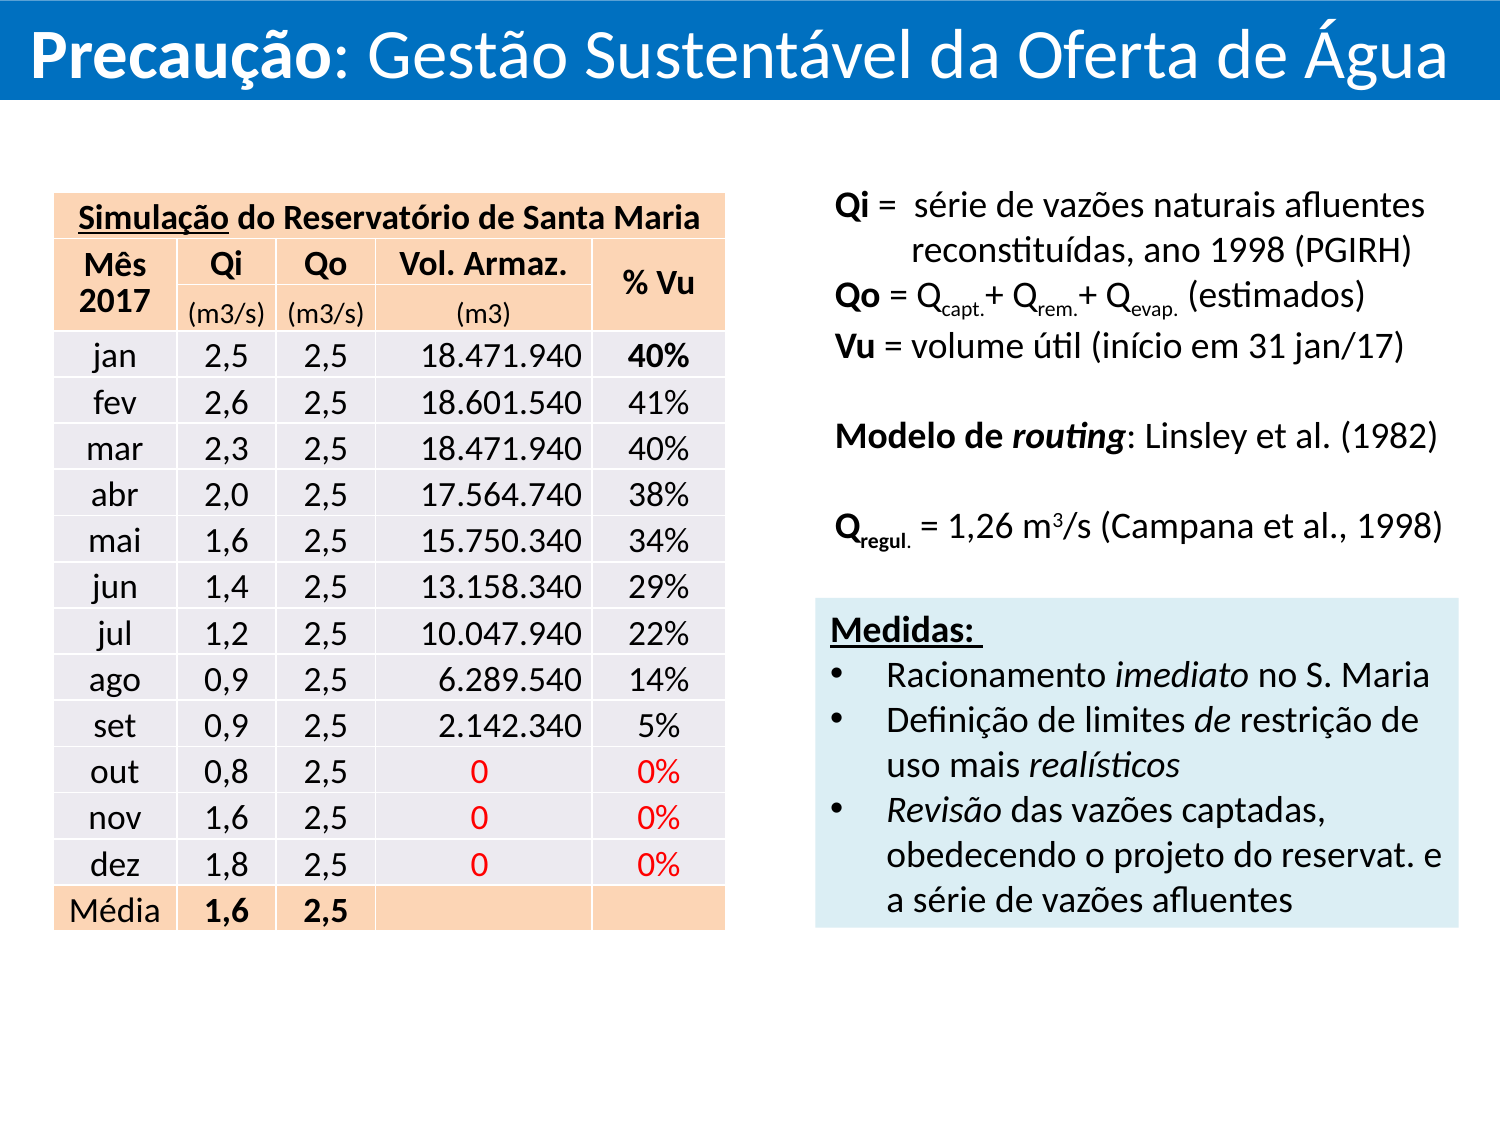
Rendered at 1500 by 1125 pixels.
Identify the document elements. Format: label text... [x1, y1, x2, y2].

table_cell 2,5 [277, 747, 375, 792]
table_cell dez [54, 840, 176, 884]
table_cell (m3/s) [277, 285, 375, 330]
table_cell 2,5 [277, 609, 375, 653]
table_cell 2,5 [178, 332, 275, 376]
table_cell jun [54, 563, 176, 607]
table_cell out [54, 747, 176, 792]
table_cell 2,5 [277, 793, 375, 838]
table_cell 2,5 [277, 563, 375, 607]
table_cell 1,4 [178, 563, 275, 607]
table_cell 0 [376, 793, 591, 838]
table_cell 0 [376, 747, 591, 792]
table_cell 29% [593, 563, 725, 607]
table_cell jul [54, 609, 176, 653]
table_cell ago [54, 655, 176, 699]
table_cell 13.158.340 [376, 563, 591, 607]
table_cell 2,5 [277, 886, 375, 930]
table_cell 0 [376, 840, 591, 884]
table_cell 0% [593, 747, 725, 792]
table_cell mai [54, 516, 176, 561]
table_cell 34% [593, 516, 725, 561]
table_cell set [54, 701, 176, 746]
table_cell 2,0 [178, 470, 275, 515]
table_cell 10.047.940 [376, 609, 591, 653]
table_cell 18.601.540 [376, 378, 591, 422]
table_cell jan [54, 332, 176, 376]
table_cell mar [54, 424, 176, 468]
table_cell Qi [178, 239, 275, 284]
table_cell 40% [593, 424, 725, 468]
table_cell Vol. Armaz. [376, 239, 591, 284]
table_cell 41% [593, 378, 725, 422]
text_box Precaução: Gestão Sustentável da Oferta de Água [0, 0, 1500, 100]
table_cell % Vu [593, 239, 725, 330]
table_cell 1,2 [178, 609, 275, 653]
table_cell 22% [593, 609, 725, 653]
table_cell [376, 886, 591, 930]
table_cell 2,5 [277, 840, 375, 884]
table_cell 18.471.940 [376, 332, 591, 376]
table_cell fev [54, 378, 176, 422]
table_cell 0,9 [178, 655, 275, 699]
text_box Medidas: Racionamento imediato no S. Maria Definição de limites de restrição de uso mais realísticos Revisão das vazões captadas, obedecendo o projeto do reservat. e a série de vazões afluentes [815, 597, 1459, 928]
table_cell 2,3 [178, 424, 275, 468]
table_cell 2,5 [277, 378, 375, 422]
table_cell (m3/s) [178, 285, 275, 330]
table_cell 2,5 [277, 516, 375, 561]
table_cell Média [54, 886, 176, 930]
table_cell 6.289.540 [376, 655, 591, 699]
table_cell Qo [277, 239, 375, 284]
table_cell (m3) [376, 285, 591, 330]
table_cell 1,8 [178, 840, 275, 884]
table_cell 0% [593, 793, 725, 838]
table_cell 1,6 [178, 516, 275, 561]
table_cell 2.142.340 [376, 701, 591, 746]
table_cell 2,5 [277, 655, 375, 699]
table_cell 1,6 [178, 793, 275, 838]
table_cell 0,9 [178, 701, 275, 746]
table_cell 38% [593, 470, 725, 515]
table_cell 2,6 [178, 378, 275, 422]
table_cell 15.750.340 [376, 516, 591, 561]
table_cell [593, 886, 725, 930]
table_cell abr [54, 470, 176, 515]
table_cell 2,5 [277, 424, 375, 468]
table_cell Mês 2017 [54, 239, 176, 330]
text_box Qi = série de vazões naturais afluentes reconstituídas, ano 1998 (PGIRH) Qo = Qcapt.+ Qrem.+ Qevap. (estimados) Vu = volume útil (início em 31 jan/17) Modelo de routing: Linsley et al. (1982) Qregul. = 1,26 m3/s (Campana et al., 1998) [819, 172, 1482, 600]
table_cell 2,5 [277, 332, 375, 376]
table_cell 5% [593, 701, 725, 746]
table_cell nov [54, 793, 176, 838]
table_cell 2,5 [277, 701, 375, 746]
table_cell 14% [593, 655, 725, 699]
table_cell 40% [593, 332, 725, 376]
table_cell 17.564.740 [376, 470, 591, 515]
table_cell 0% [593, 840, 725, 884]
table_cell 0,8 [178, 747, 275, 792]
table_cell 18.471.940 [376, 424, 591, 468]
table_cell 2,5 [277, 470, 375, 515]
table_header Simulação do Reservatório de Santa Maria [54, 193, 725, 238]
table_cell 1,6 [178, 886, 275, 930]
